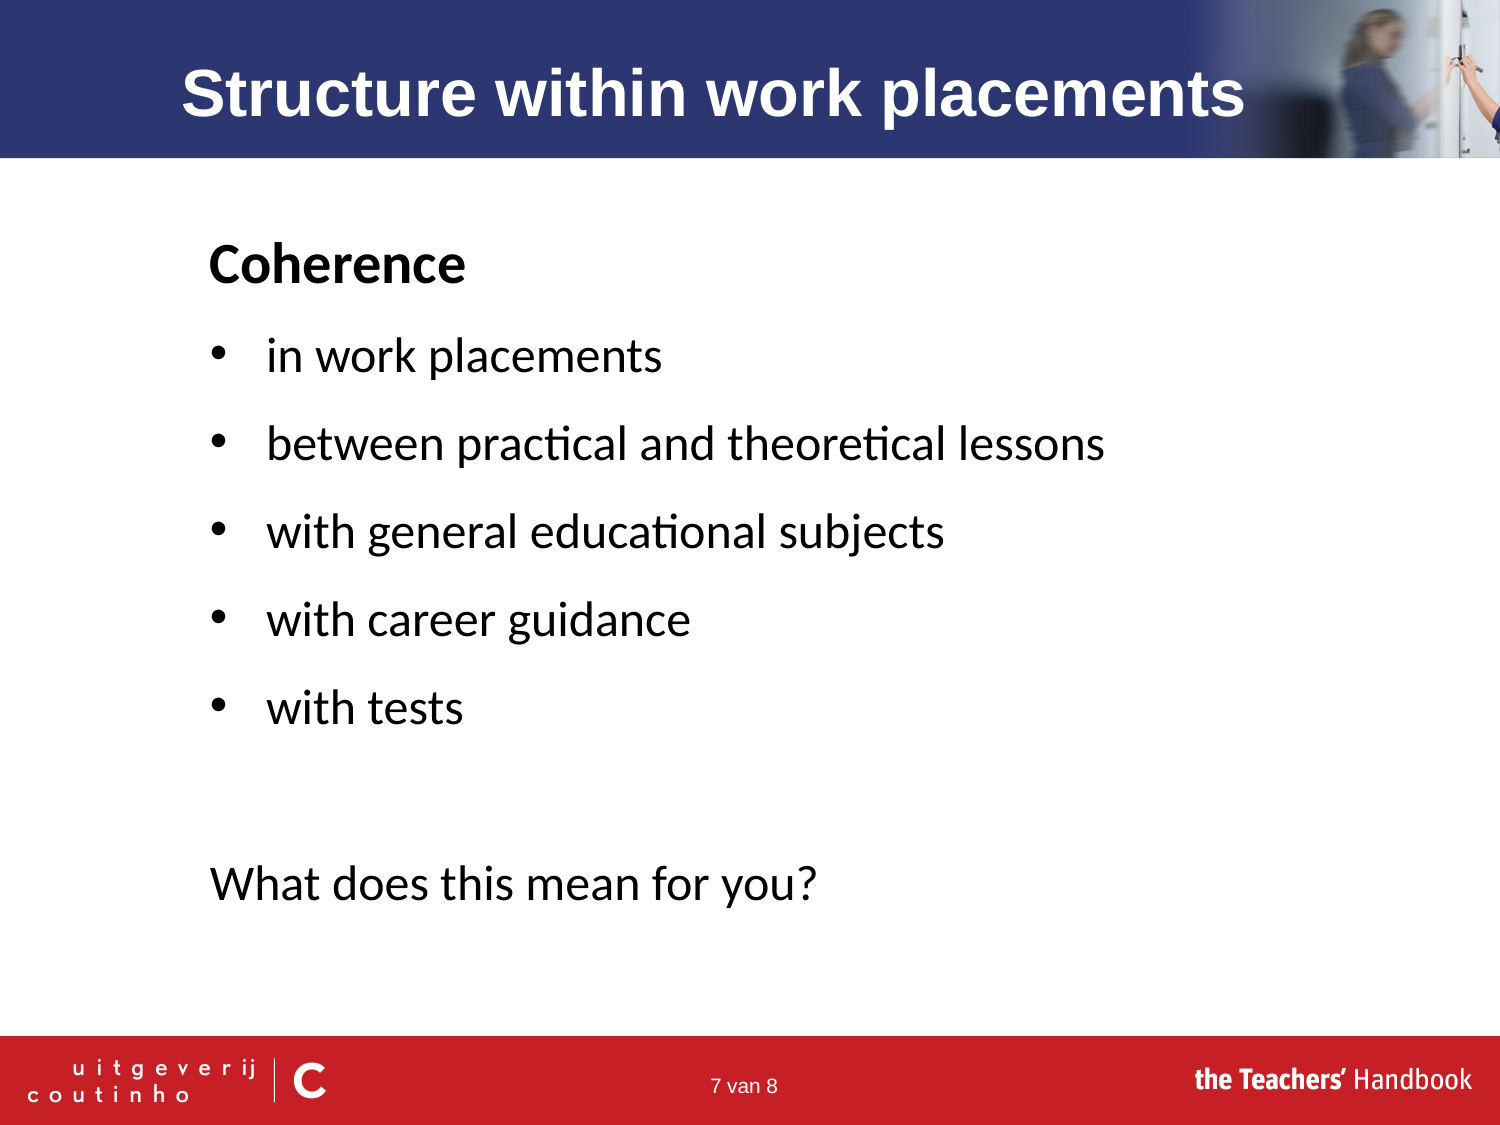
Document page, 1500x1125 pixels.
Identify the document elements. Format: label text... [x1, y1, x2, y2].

picture [0, 0, 1500, 1125]
list Coherence in work placements between practical and theoretical lessons with general educational subjects with career guidance with tests What does this mean for you? [194, 196, 1447, 905]
text_box Structure within work placements [123, 37, 1306, 142]
